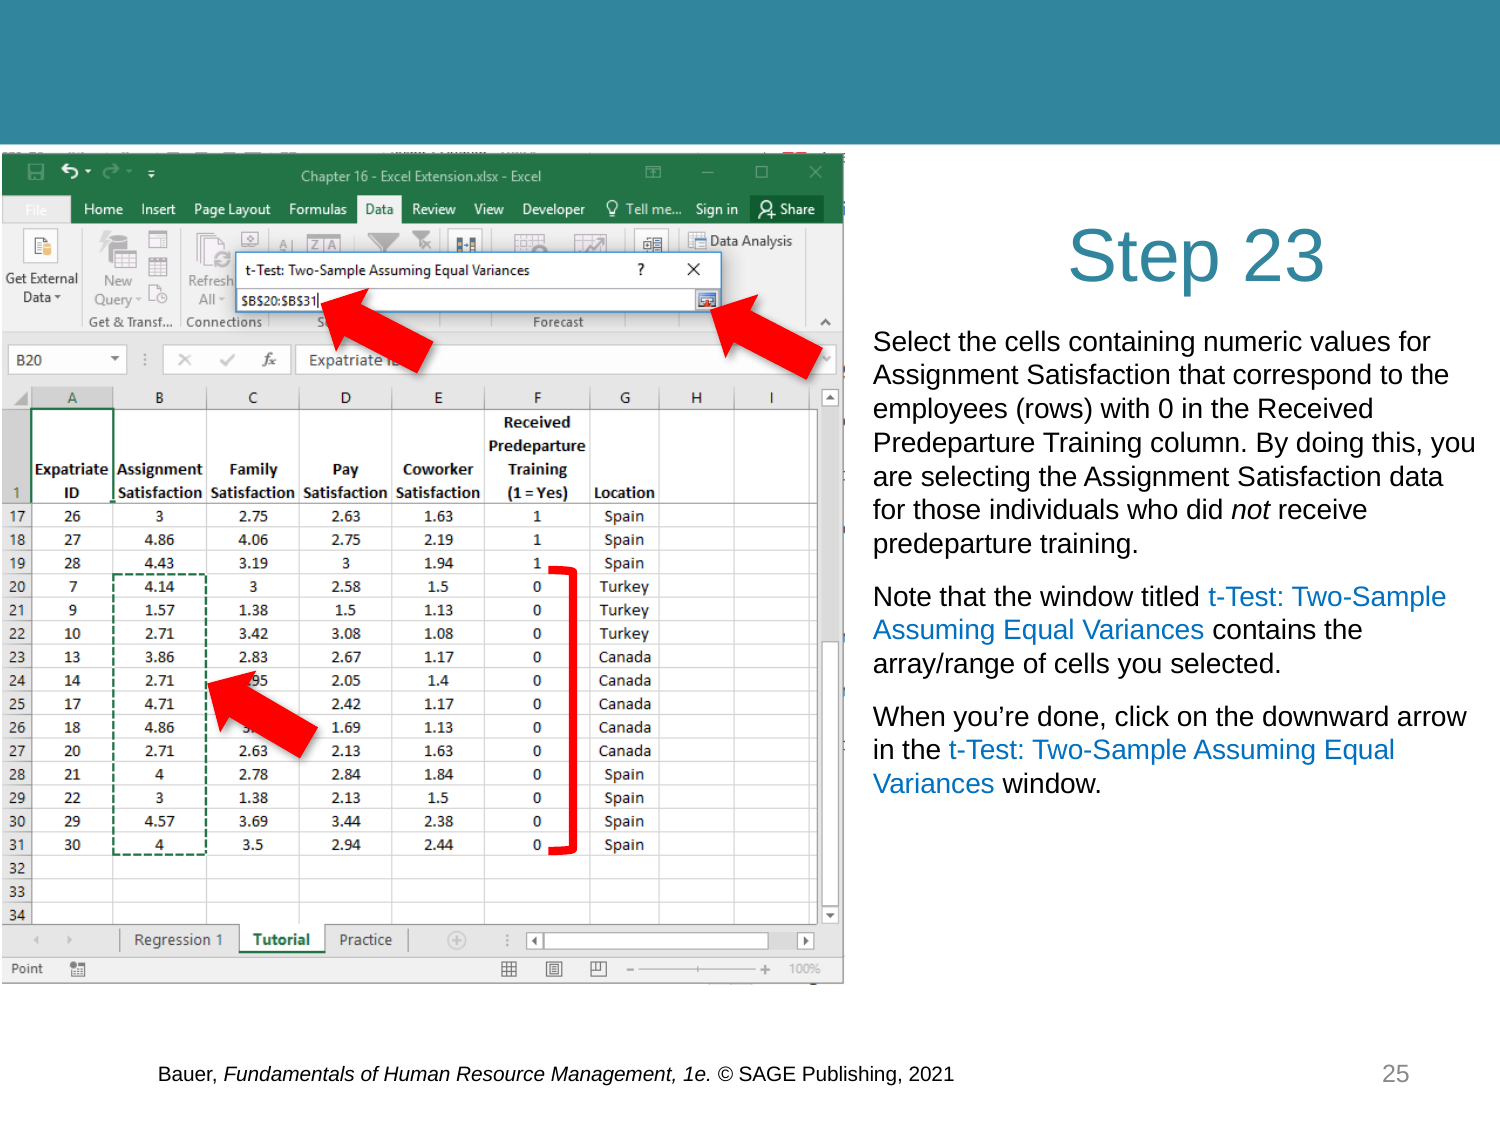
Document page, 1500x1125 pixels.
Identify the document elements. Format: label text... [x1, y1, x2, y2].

footer Bauer, Fundamentals of Human Resource Management, 1e. © SAGE Publishing, 2021 [75, 1042, 1038, 1103]
picture [0, 0, 1500, 1125]
slide_number 25 [1074, 1042, 1425, 1103]
text_box Select the cells containing numeric values for Assignment Satisfaction that correspond to the employees (rows) with 0 in the Received Predeparture Training column. By doing this, you are selecting the Assignment Satisfaction data for those individuals who did not receive predeparture training. Note that the window titled t-Test: Two-Sample Assuming Equal Variances contains the array/range of cells you selected. When you’re done, click on the downward arrow in the t-Test: Two-Sample Assuming Equal Variances window. [858, 315, 1498, 807]
text_box Step 23 [1050, 175, 1344, 339]
